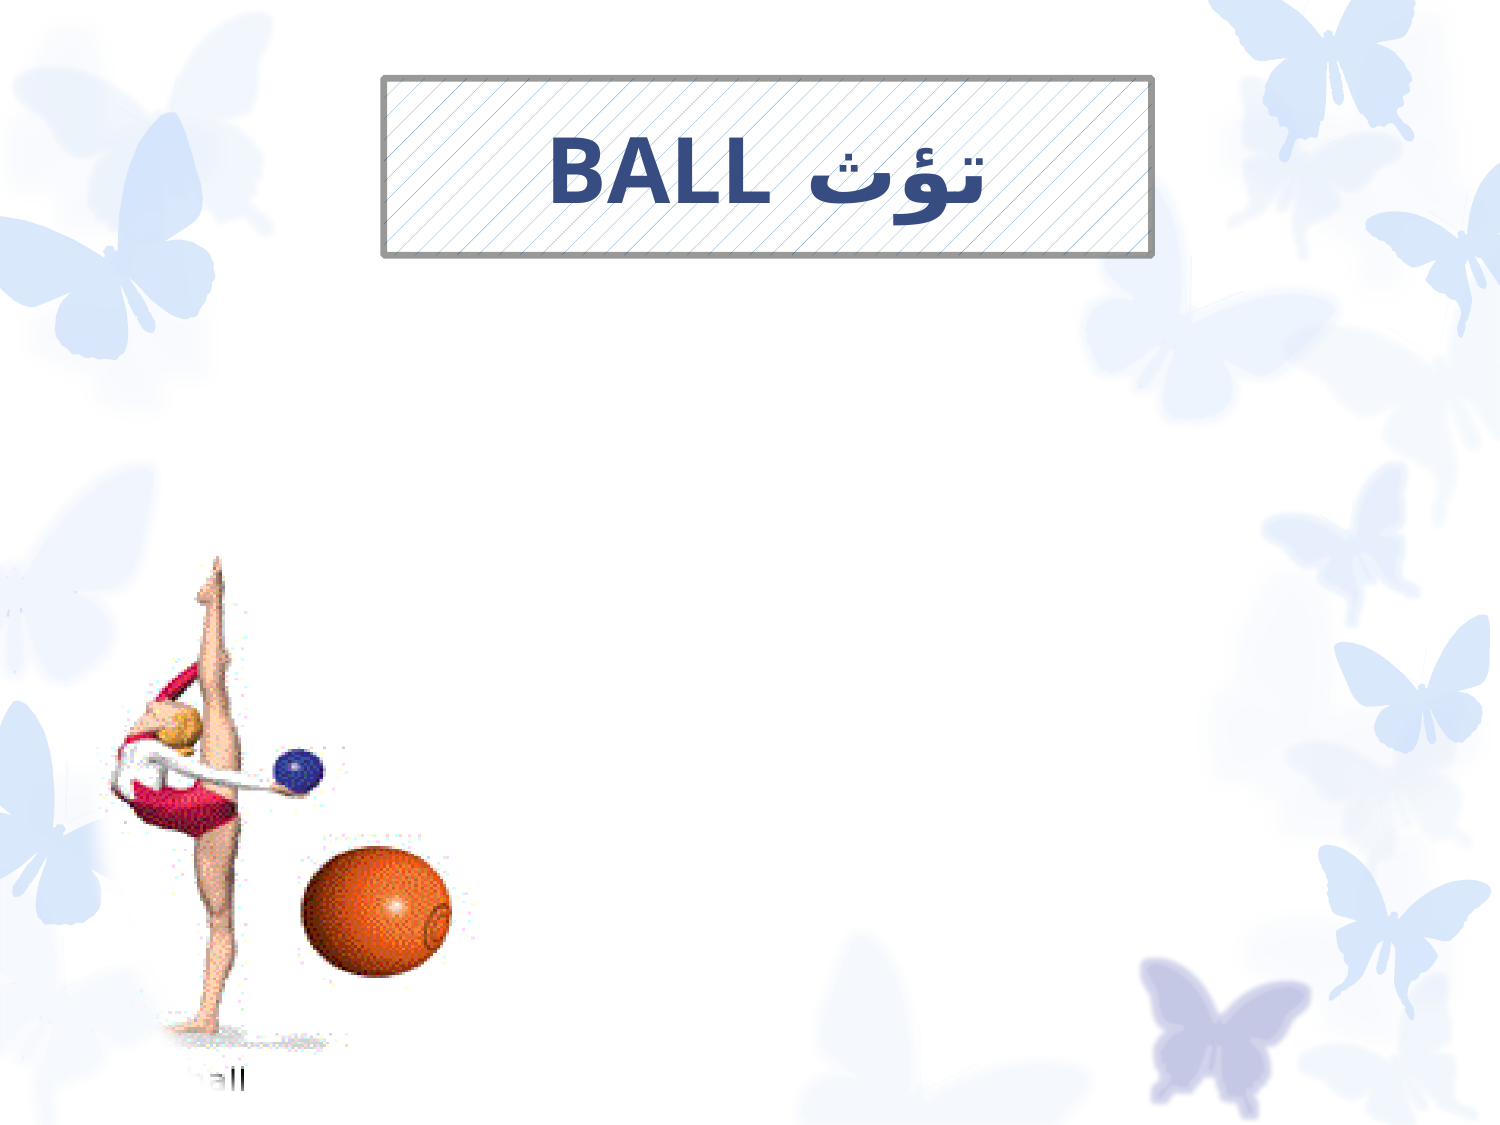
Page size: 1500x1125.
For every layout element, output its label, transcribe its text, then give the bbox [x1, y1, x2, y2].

title تؤث ball [383, 78, 1152, 256]
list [76, 491, 529, 1125]
